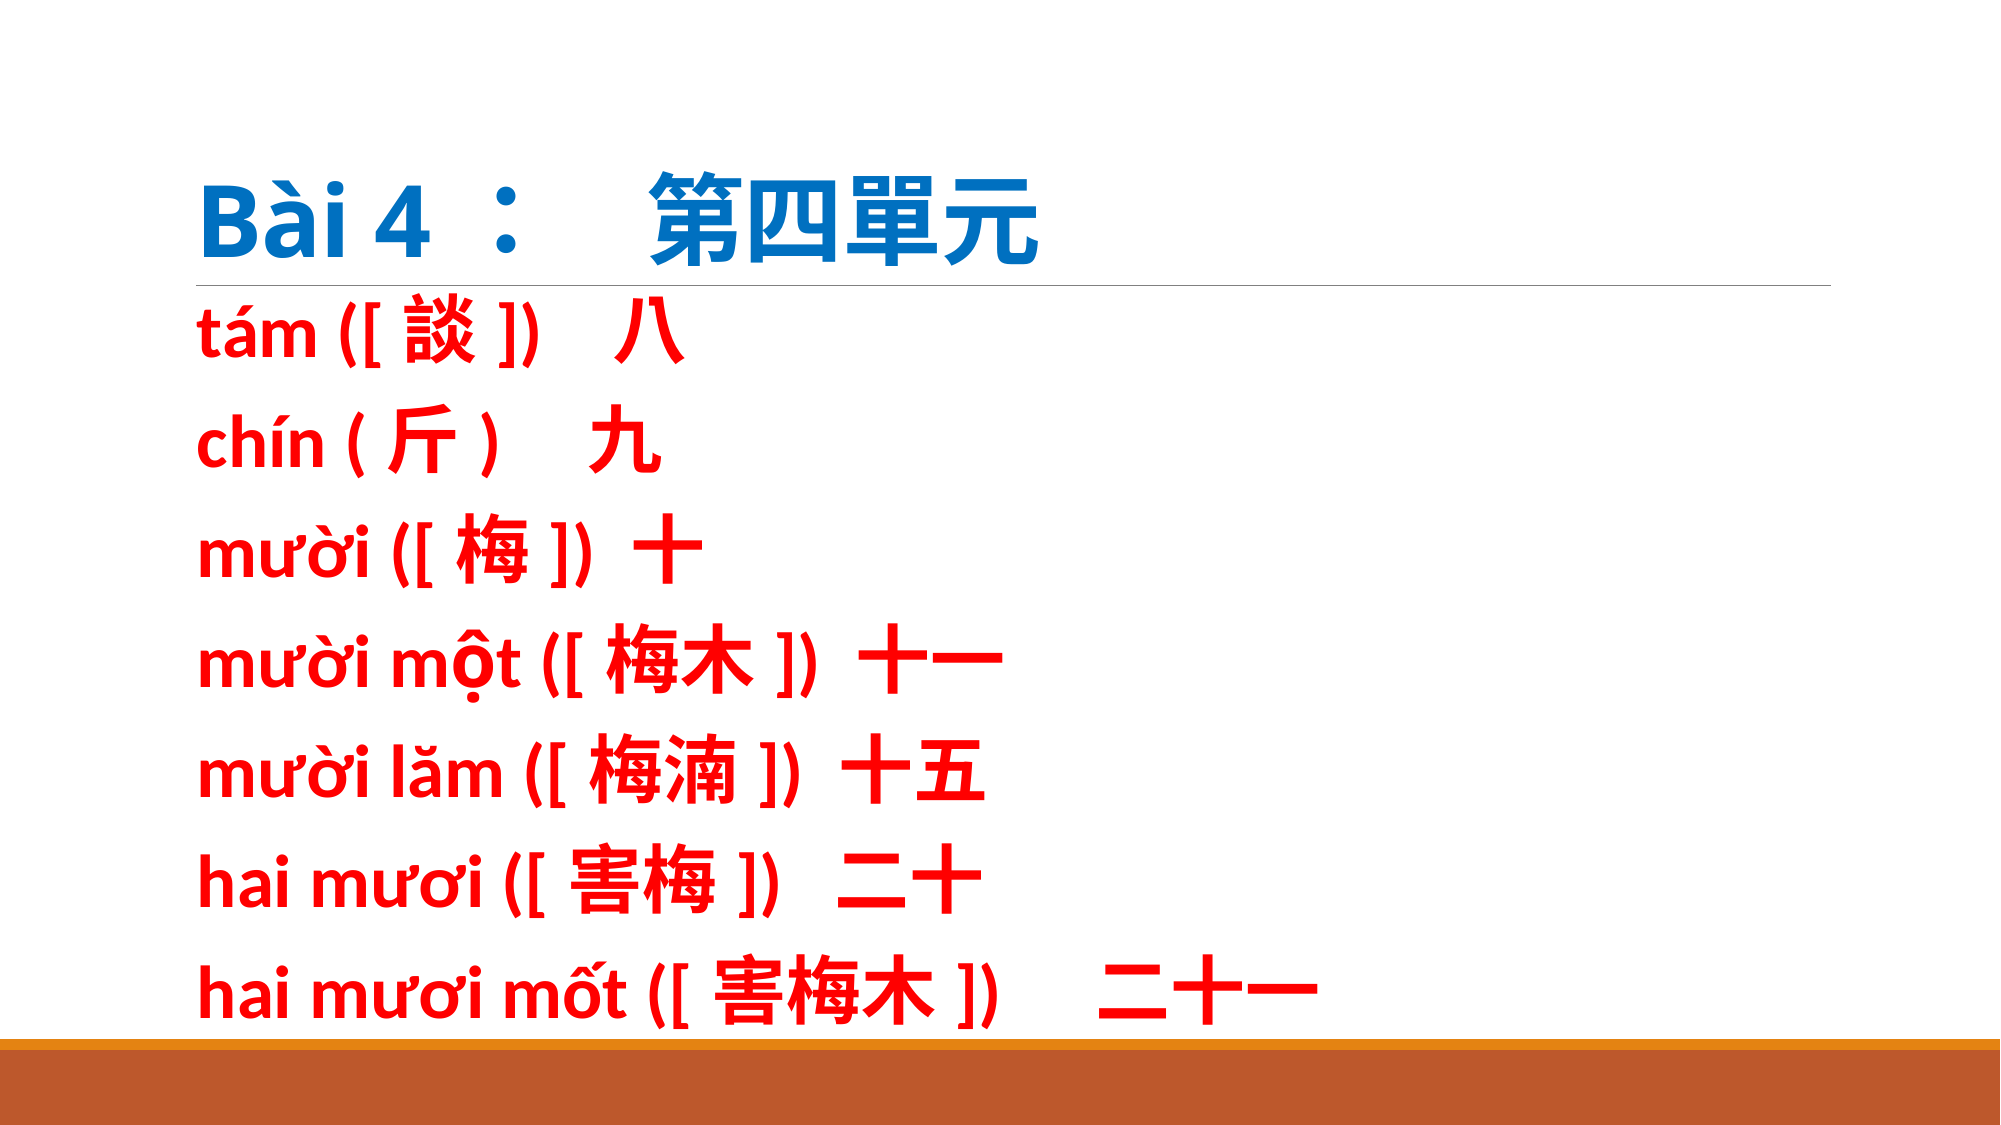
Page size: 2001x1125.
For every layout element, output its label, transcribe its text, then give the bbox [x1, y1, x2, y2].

list tám ([談]) 八 chín (斤) 九 mười ([梅]) 十 mười một ([梅木]) 十一 mười lăm ([梅湳]) 十五 hai mươi ([害梅]) 二十 hai mươi mốt ([害梅木]) 二十一 [180, 285, 1830, 1048]
title Bài 4： 第四單元 [180, 47, 1830, 285]
